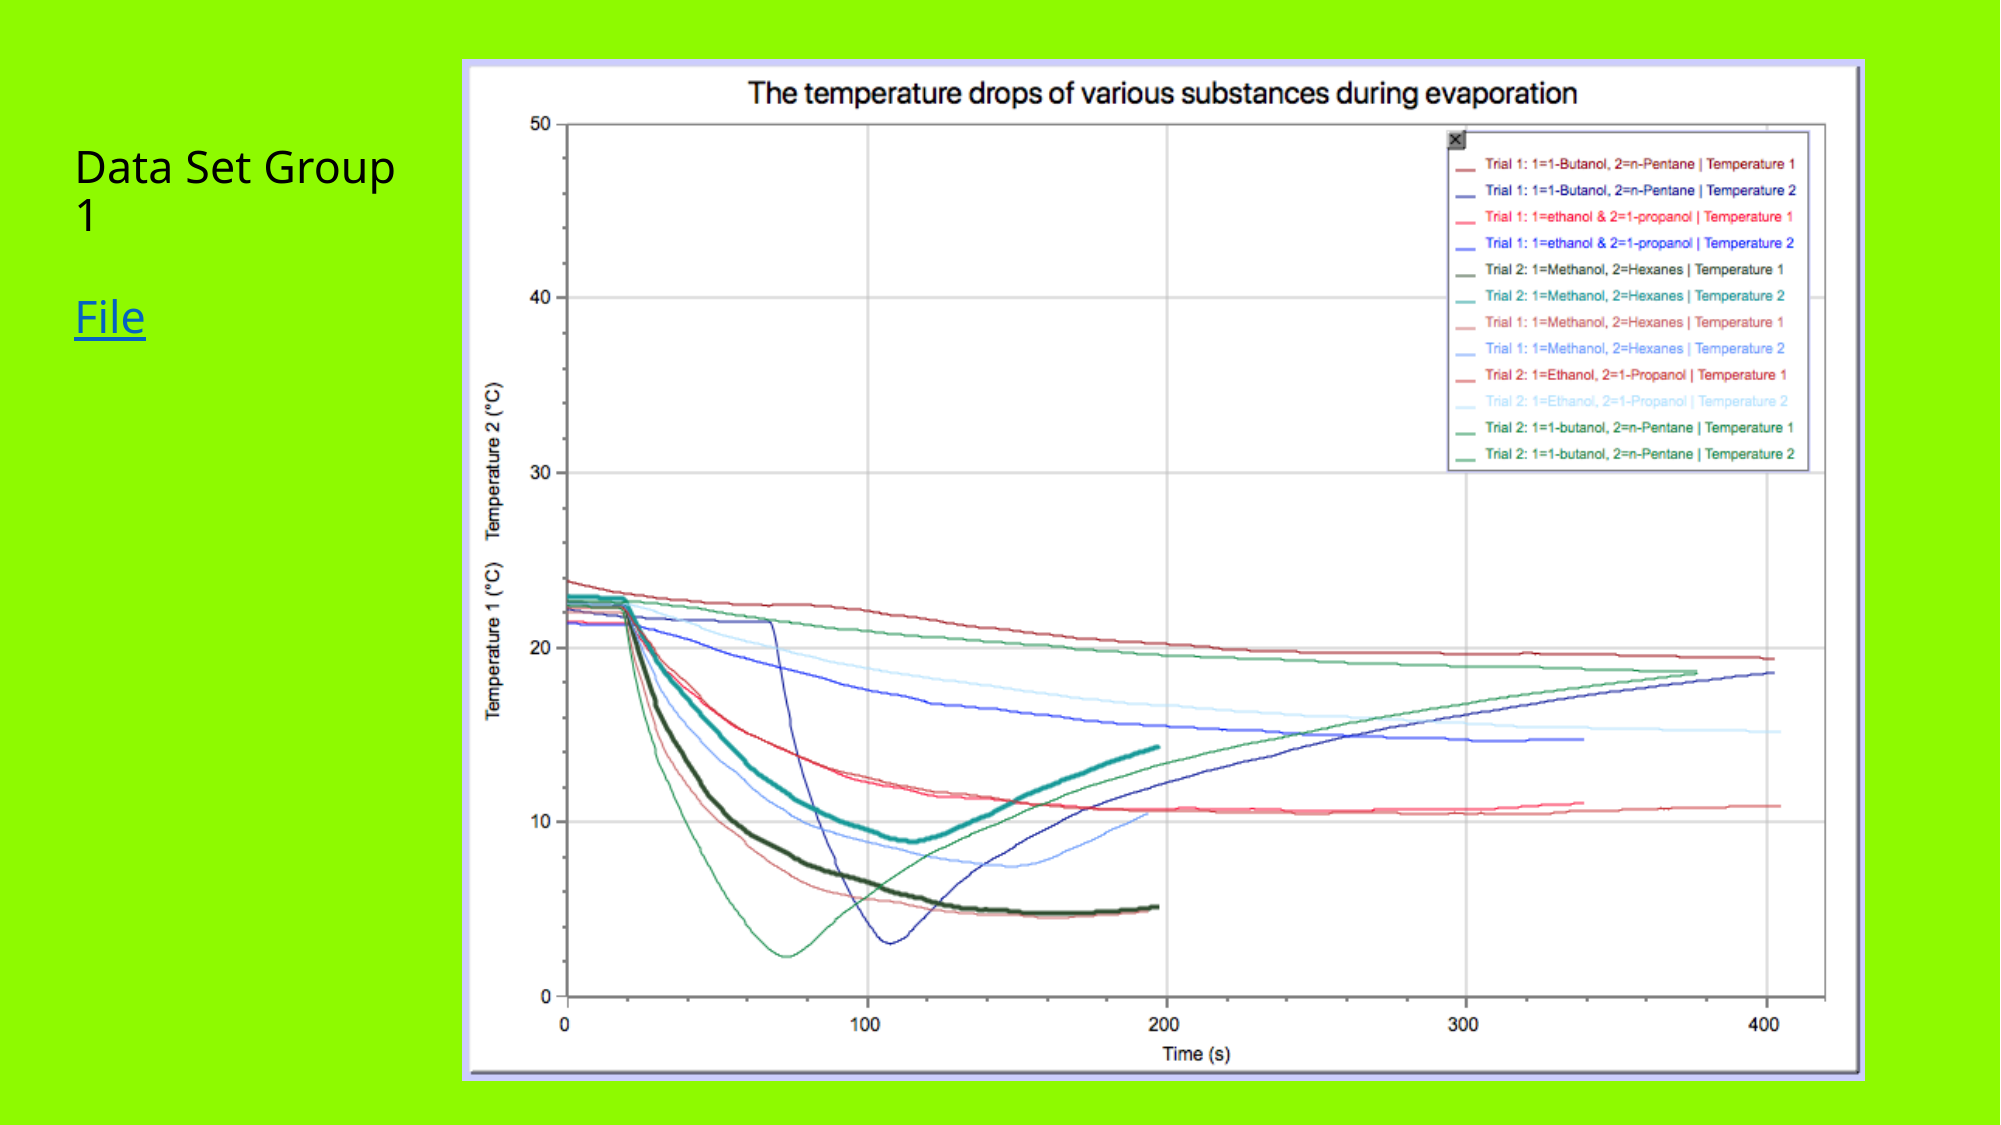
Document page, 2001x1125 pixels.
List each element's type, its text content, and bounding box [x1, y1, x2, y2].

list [462, 59, 1865, 1081]
title Data Set Group 1 File [59, 135, 442, 354]
